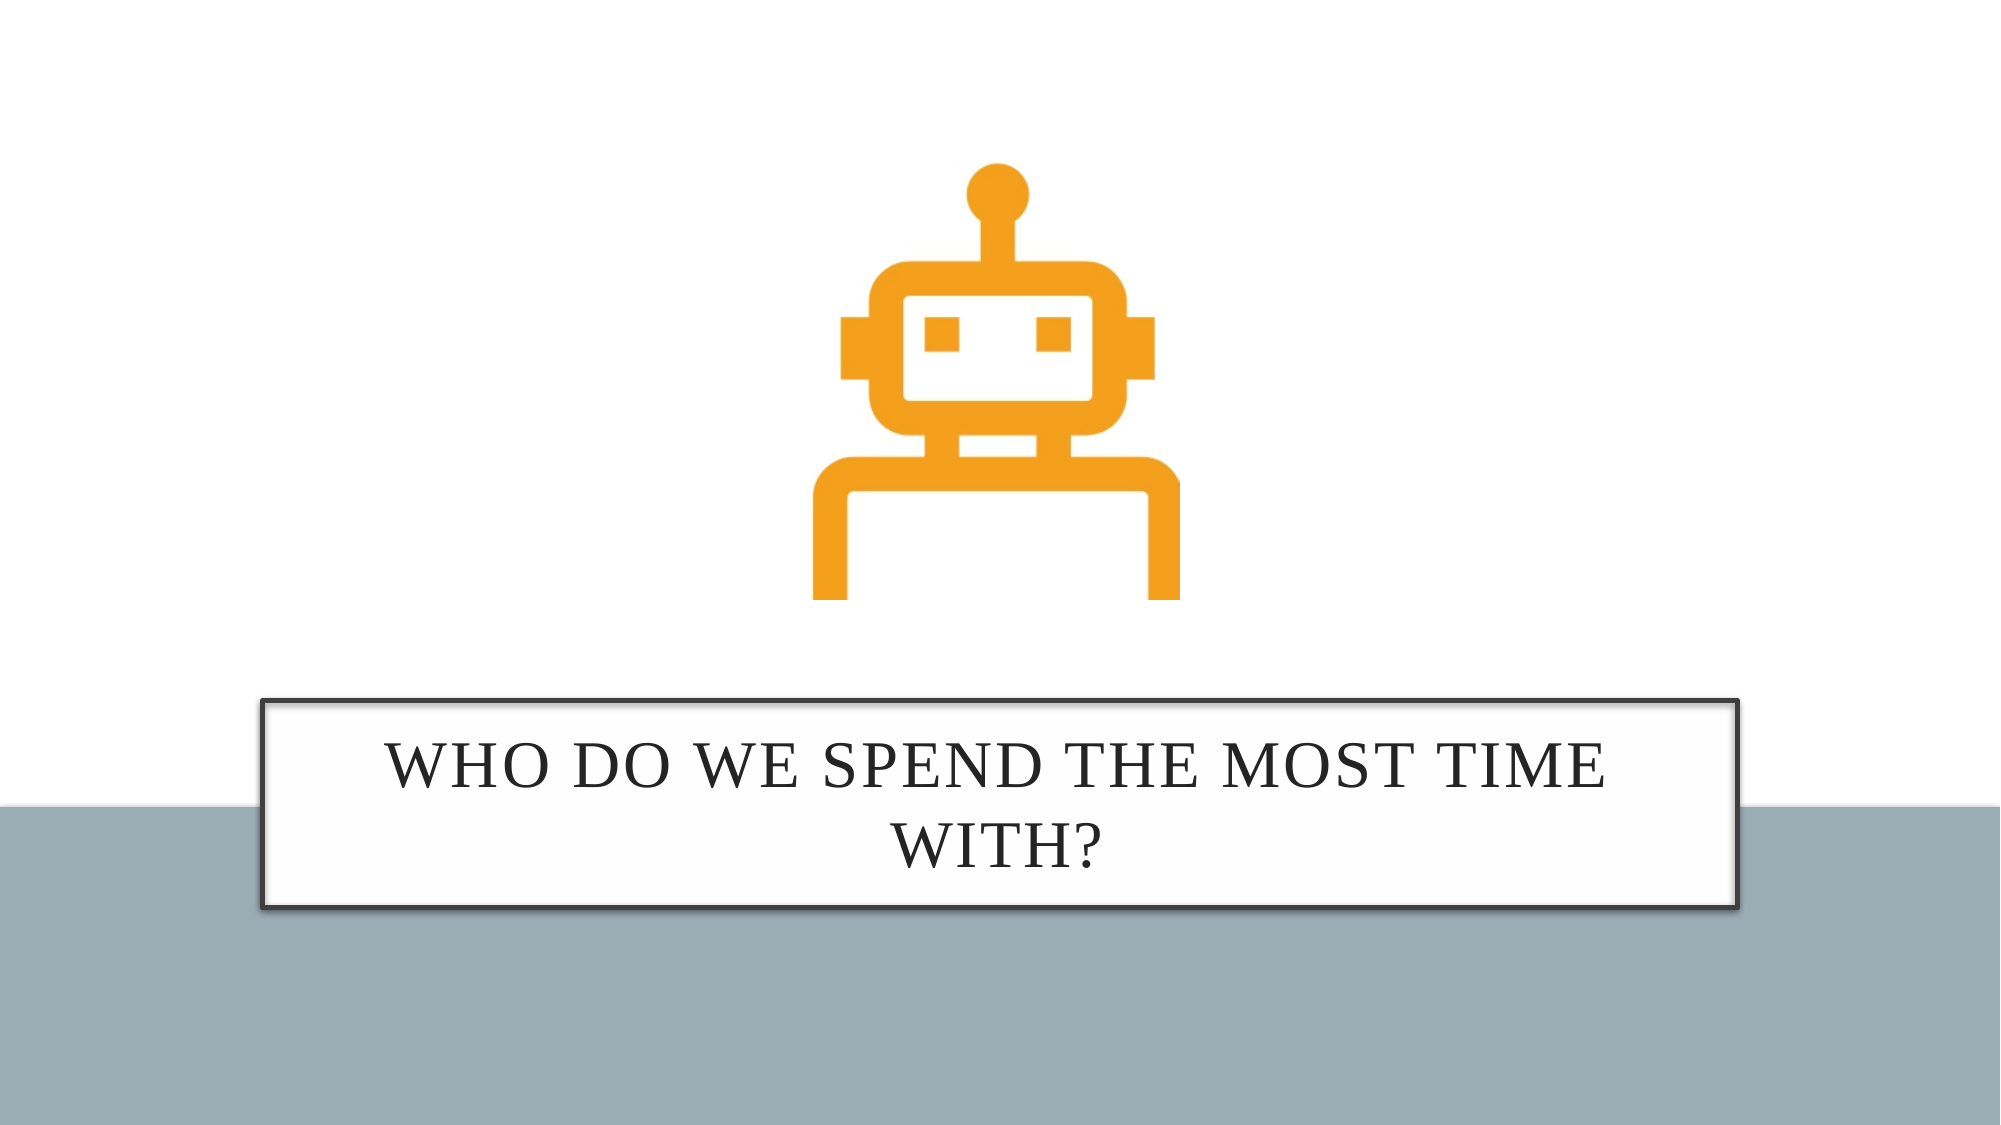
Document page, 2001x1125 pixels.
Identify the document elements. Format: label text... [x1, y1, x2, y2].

text_box [0, 805, 2000, 1125]
text_box WHO DO WE SPEND THE MOST TIME WITH? [384, 720, 1612, 881]
text_box [261, 698, 1740, 910]
picture [812, 162, 1181, 601]
